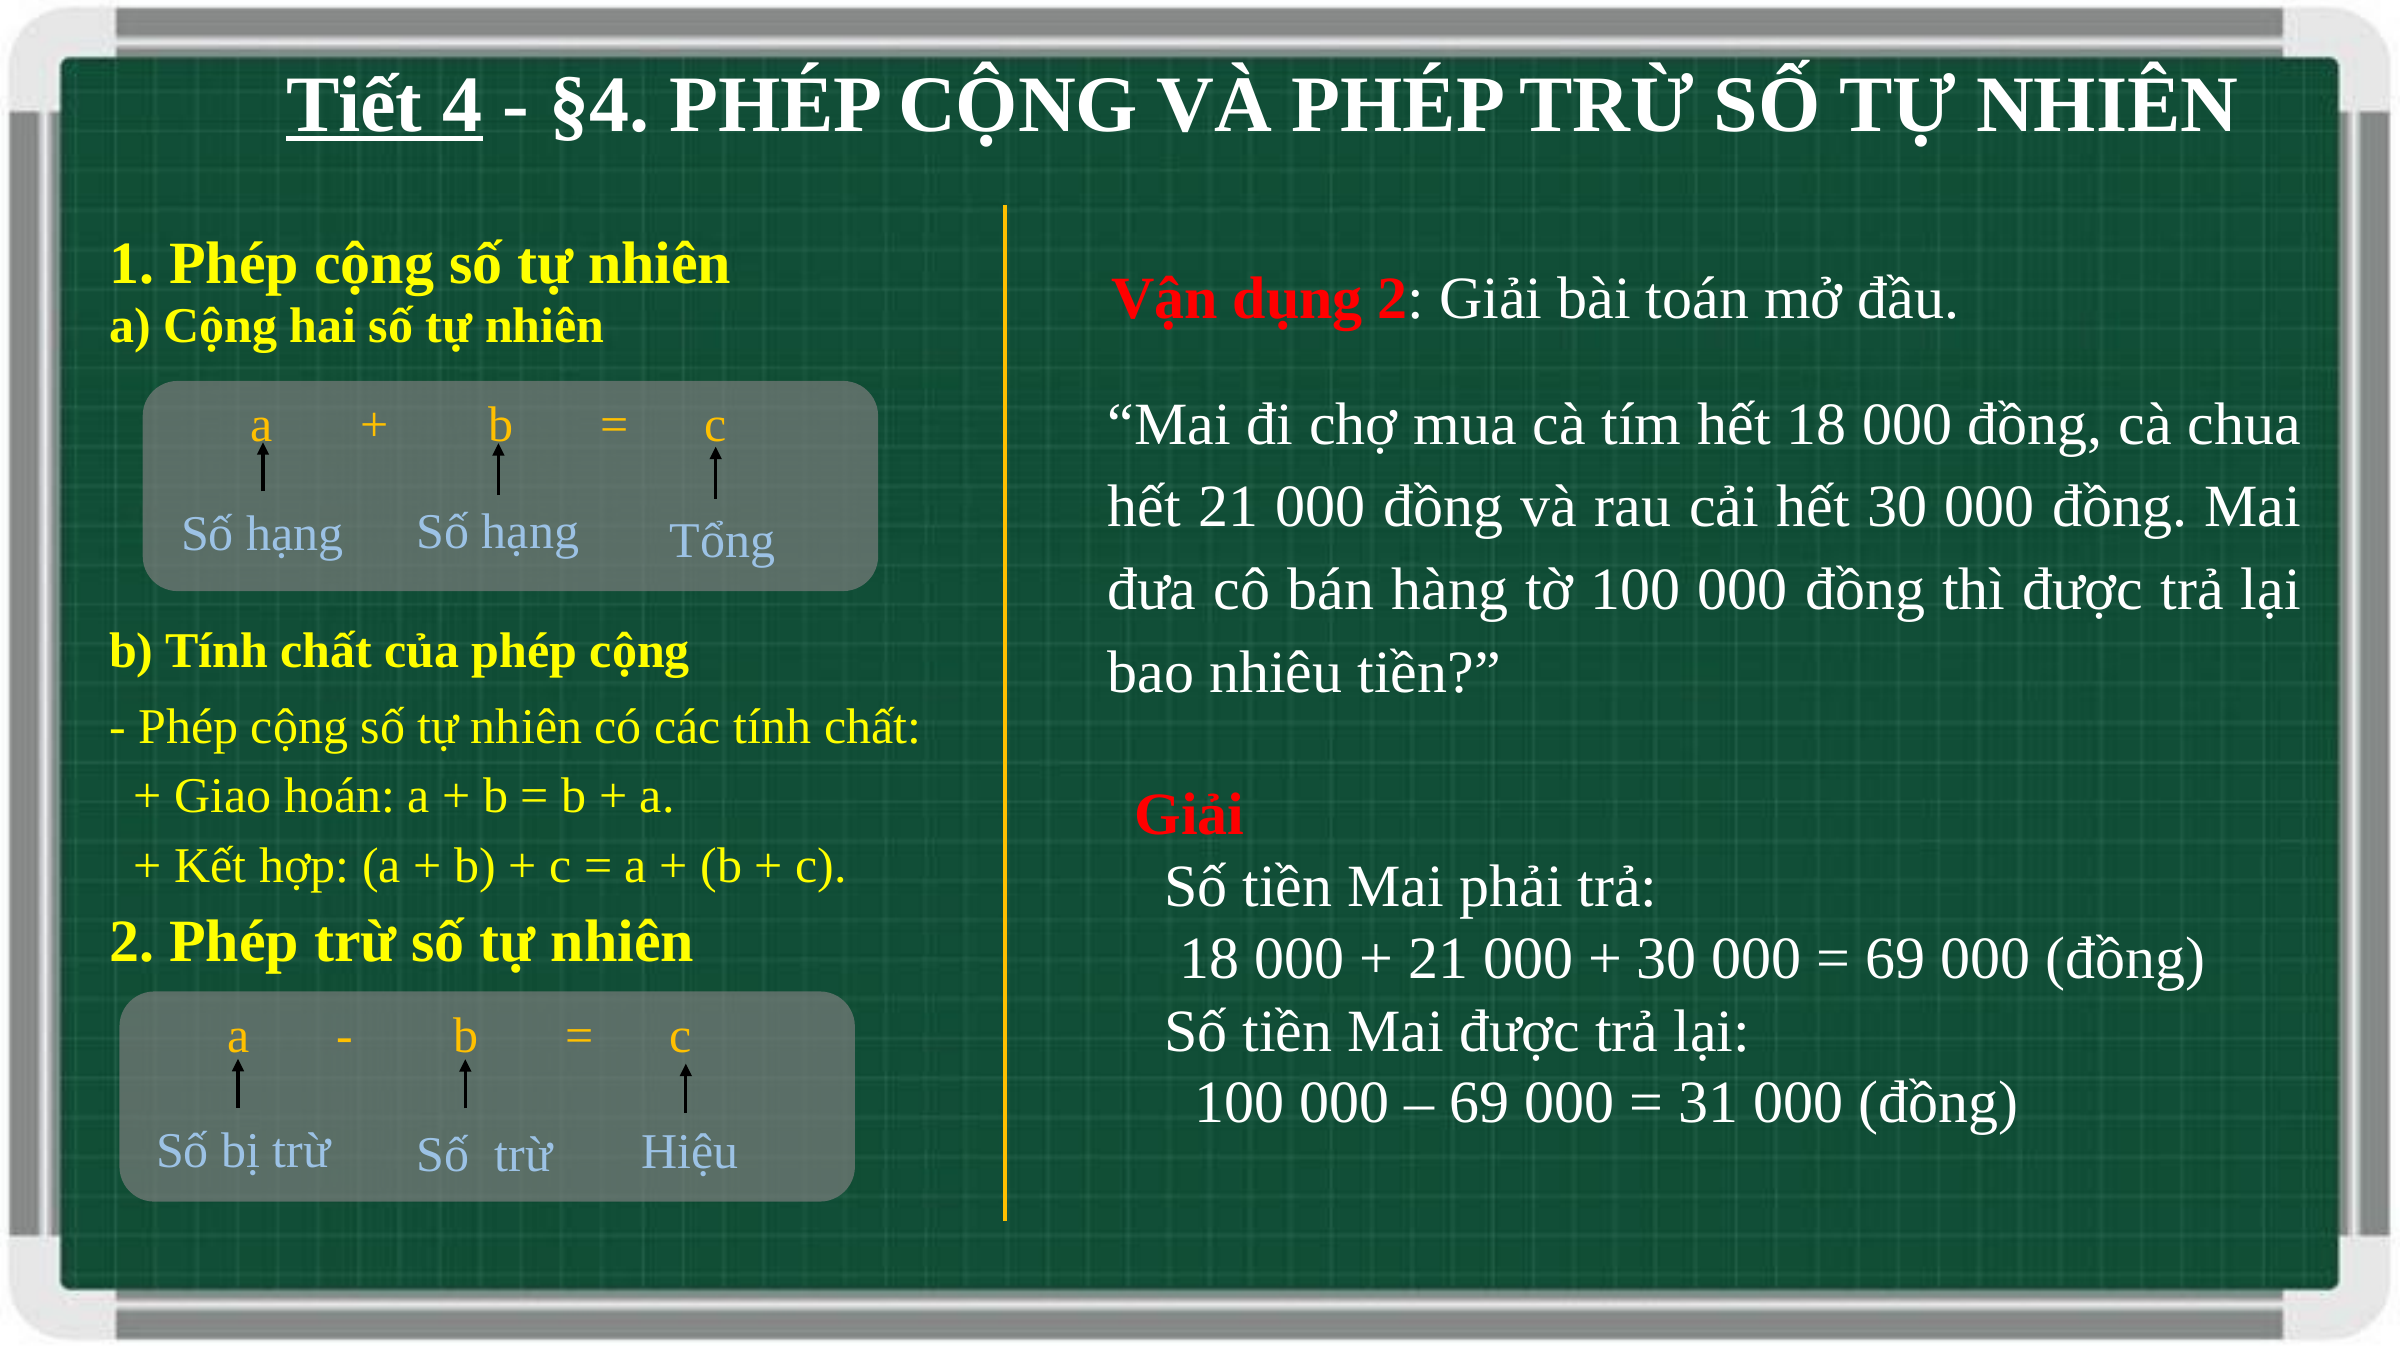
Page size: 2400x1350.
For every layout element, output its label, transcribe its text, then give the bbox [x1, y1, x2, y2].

text_box Vận dụng 2: Giải bài toán mở đầu. [1096, 240, 2297, 339]
text_box b) Tính chất của phép cộng [94, 609, 900, 677]
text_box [142, 380, 879, 592]
text_box “Mai đi chợ mua cà tím hết 18 000 đồng, cà chua hết 21 000 đồng và rau cải hết 30 000 đồng. Mai đưa cô bán hàng tờ 100 000 đồng thì được trả lại bao nhiêu tiền?” [1092, 365, 2318, 712]
picture [0, 0, 2400, 1350]
text_box 2. Phép trừ số tự nhiên [94, 893, 970, 981]
text_box a) Cộng hai số tự nhiên [94, 285, 881, 361]
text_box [626, 1063, 849, 1188]
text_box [401, 442, 624, 568]
text_box - Phép cộng số tự nhiên có các tính chất: + Giao hoán: a + b = b + a. + Kết hợp: (a + b) + c = a + (b + c). [94, 677, 970, 893]
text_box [119, 991, 856, 1202]
text_box 1. Phép cộng số tự nhiên [94, 216, 970, 303]
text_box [140, 1058, 363, 1186]
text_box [165, 442, 388, 570]
text_box Giải Số tiền Mai phải trả: 18 000 + 21 000 + 30 000 = 69 000 (đồng) Số tiền Mai được trả lại: 100 000 – 69 000 = 31 000 (đồng) [1119, 767, 2291, 1215]
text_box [401, 1059, 624, 1191]
text_box Tiết 4 - §4. PHÉP CỘNG VÀ PHÉP TRỪ SỐ TỰ NHIÊN [271, 44, 2282, 156]
